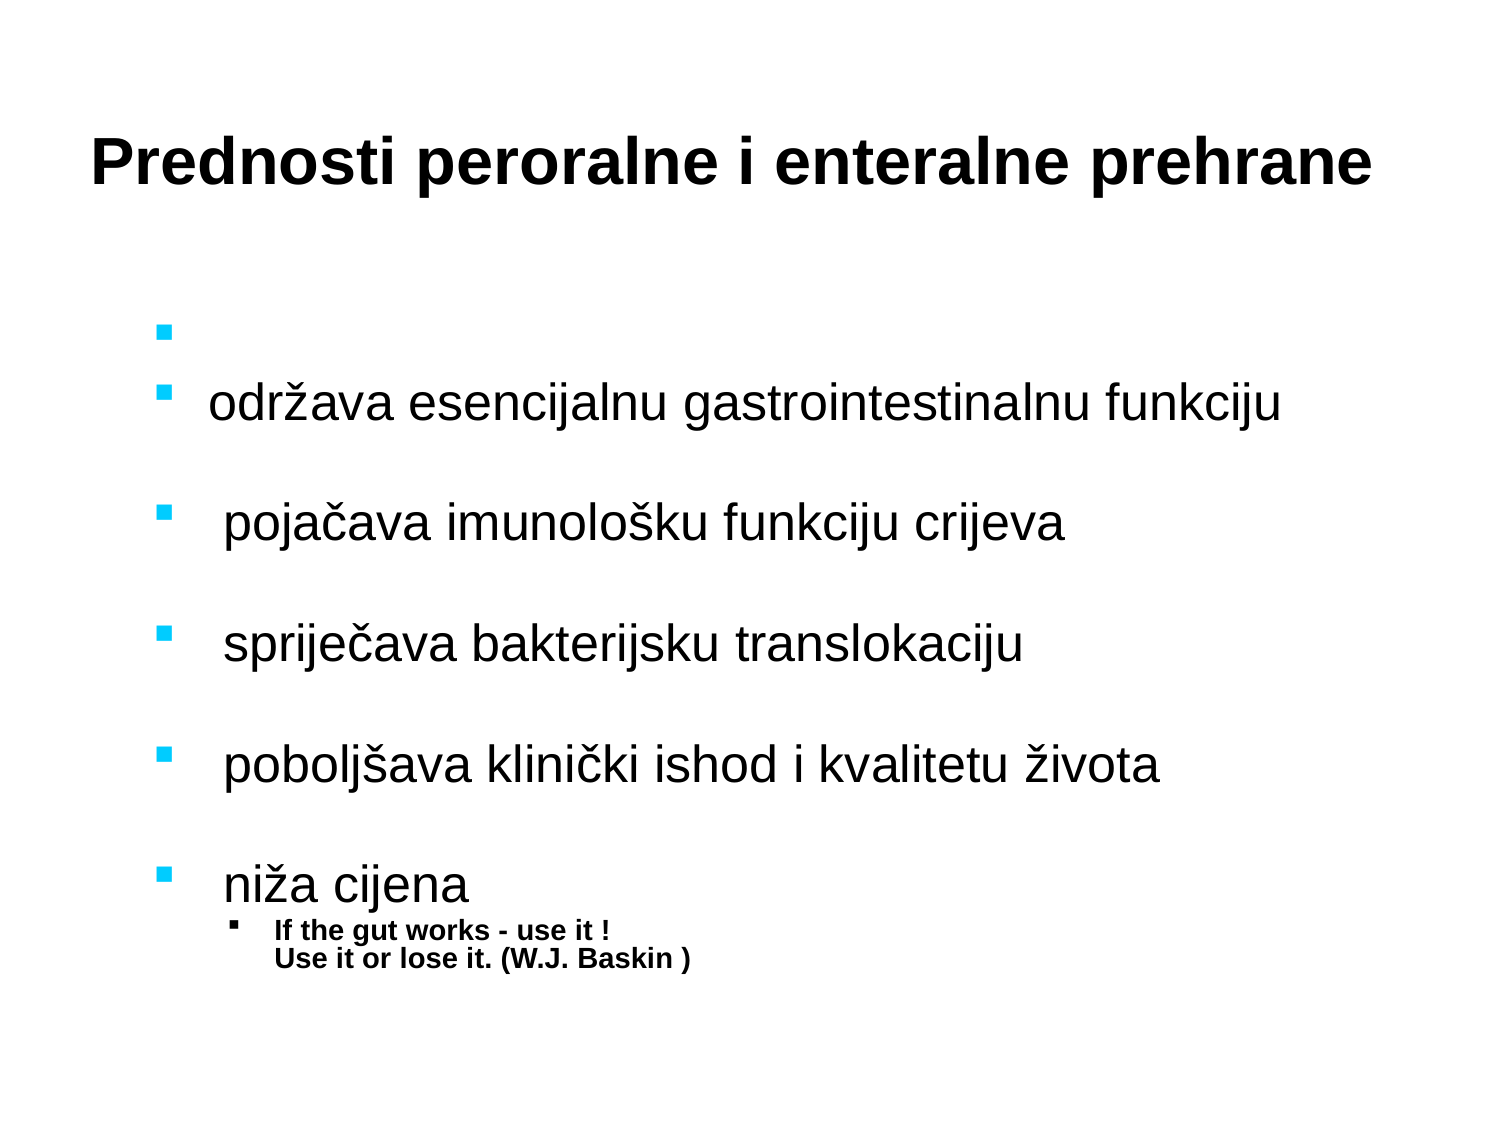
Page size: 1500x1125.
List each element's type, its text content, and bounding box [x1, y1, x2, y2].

list održava esencijalnu gastrointestinalnu funkciju pojačava imunološku funkciju crijeva spriječava bakterijsku translokaciju poboljšava klinički ishod i kvalitetu života niža cijena If the gut works - use it ! Use it or lose it. (W.J. Baskin ) [137, 312, 1452, 1001]
title Prednosti peroralne i enteralne prehrane [74, 39, 1451, 276]
